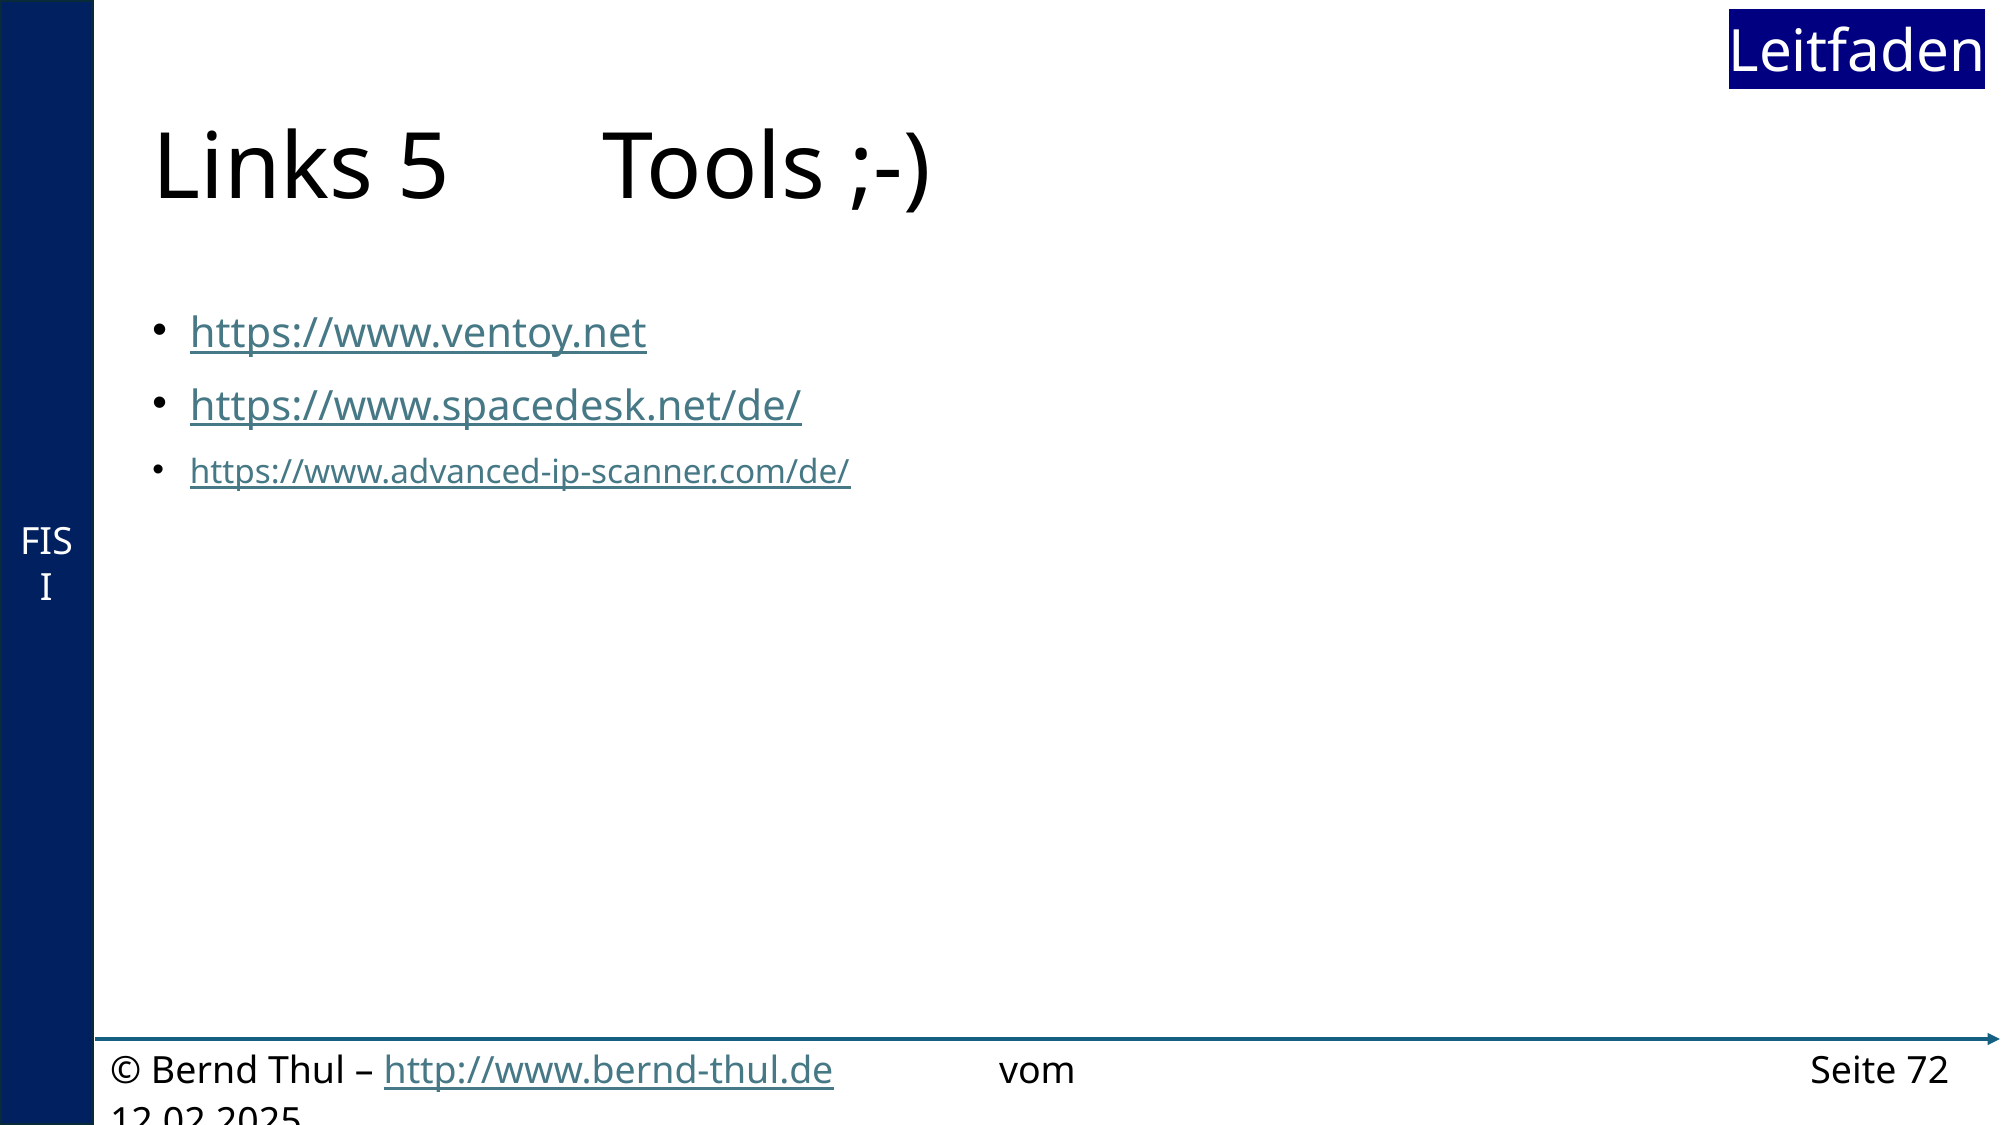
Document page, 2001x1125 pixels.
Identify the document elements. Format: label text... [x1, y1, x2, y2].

title Links 5 Tools ;-) [137, 59, 1863, 278]
list https://www.ventoy.net https://www.spacedesk.net/de/ https://www.advanced-ip-scanner.com/de/ [137, 299, 1863, 1014]
